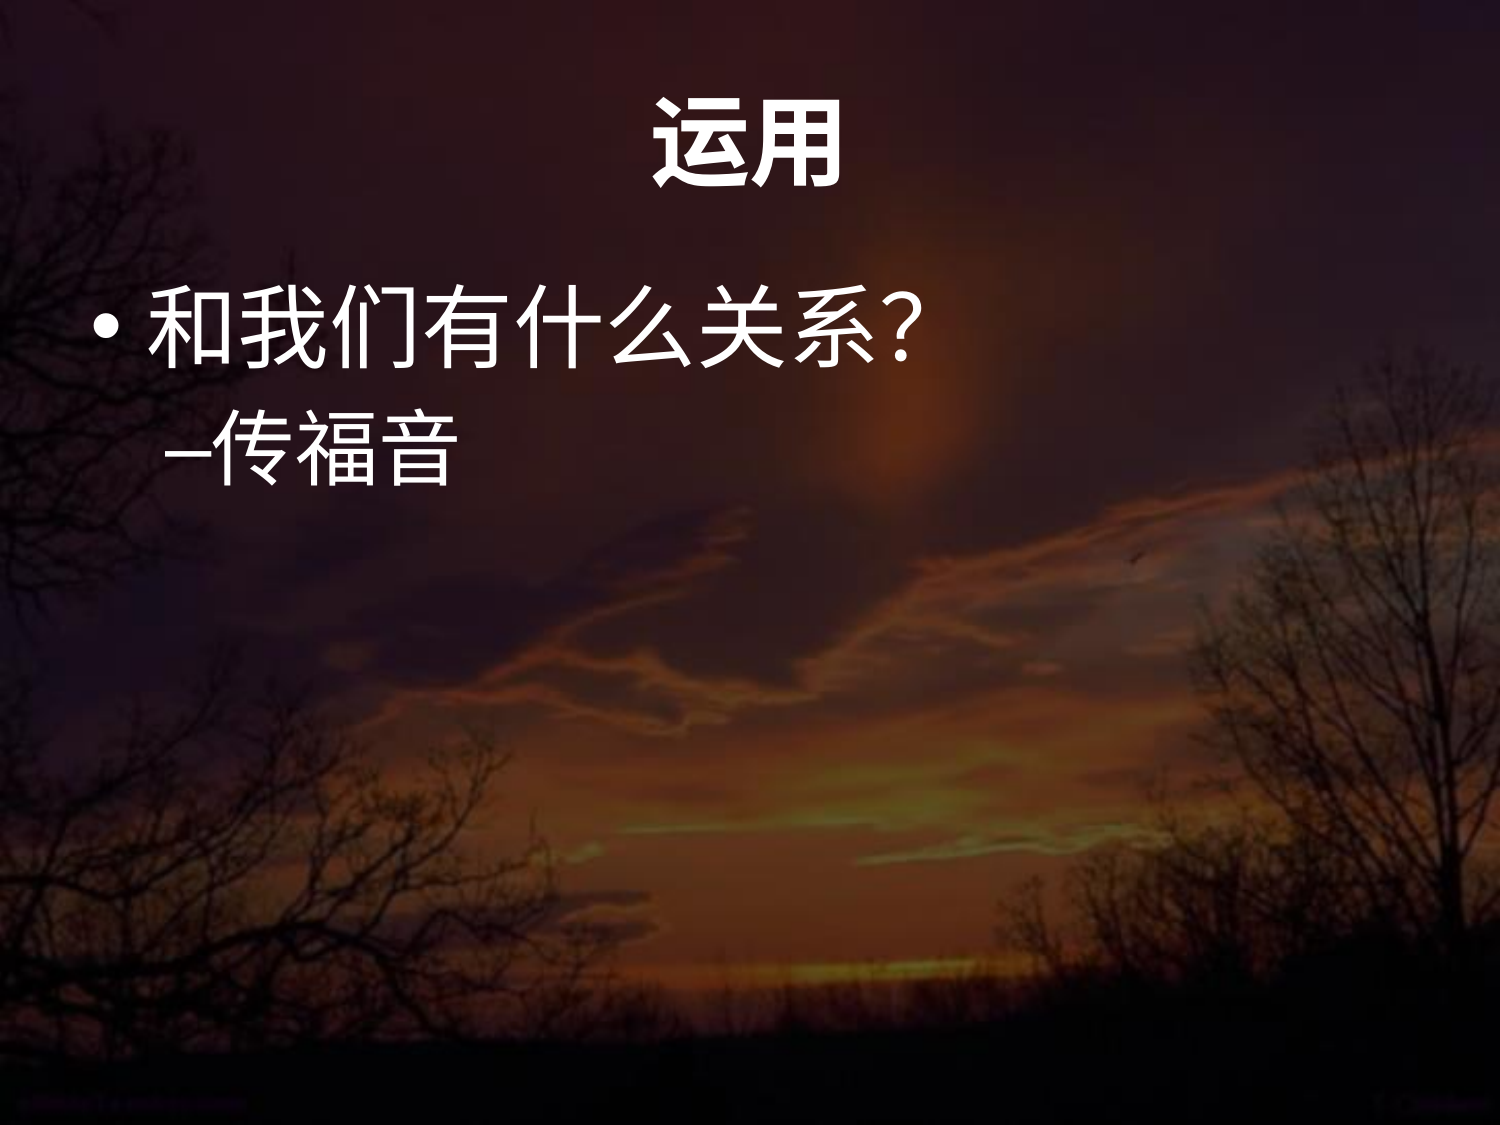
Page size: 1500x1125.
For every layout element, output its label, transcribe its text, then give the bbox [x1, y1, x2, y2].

title 运用 [75, 45, 1425, 233]
list 和我们有什么关系？ 传福音 [75, 262, 1425, 1005]
picture [0, 0, 1500, 1125]
